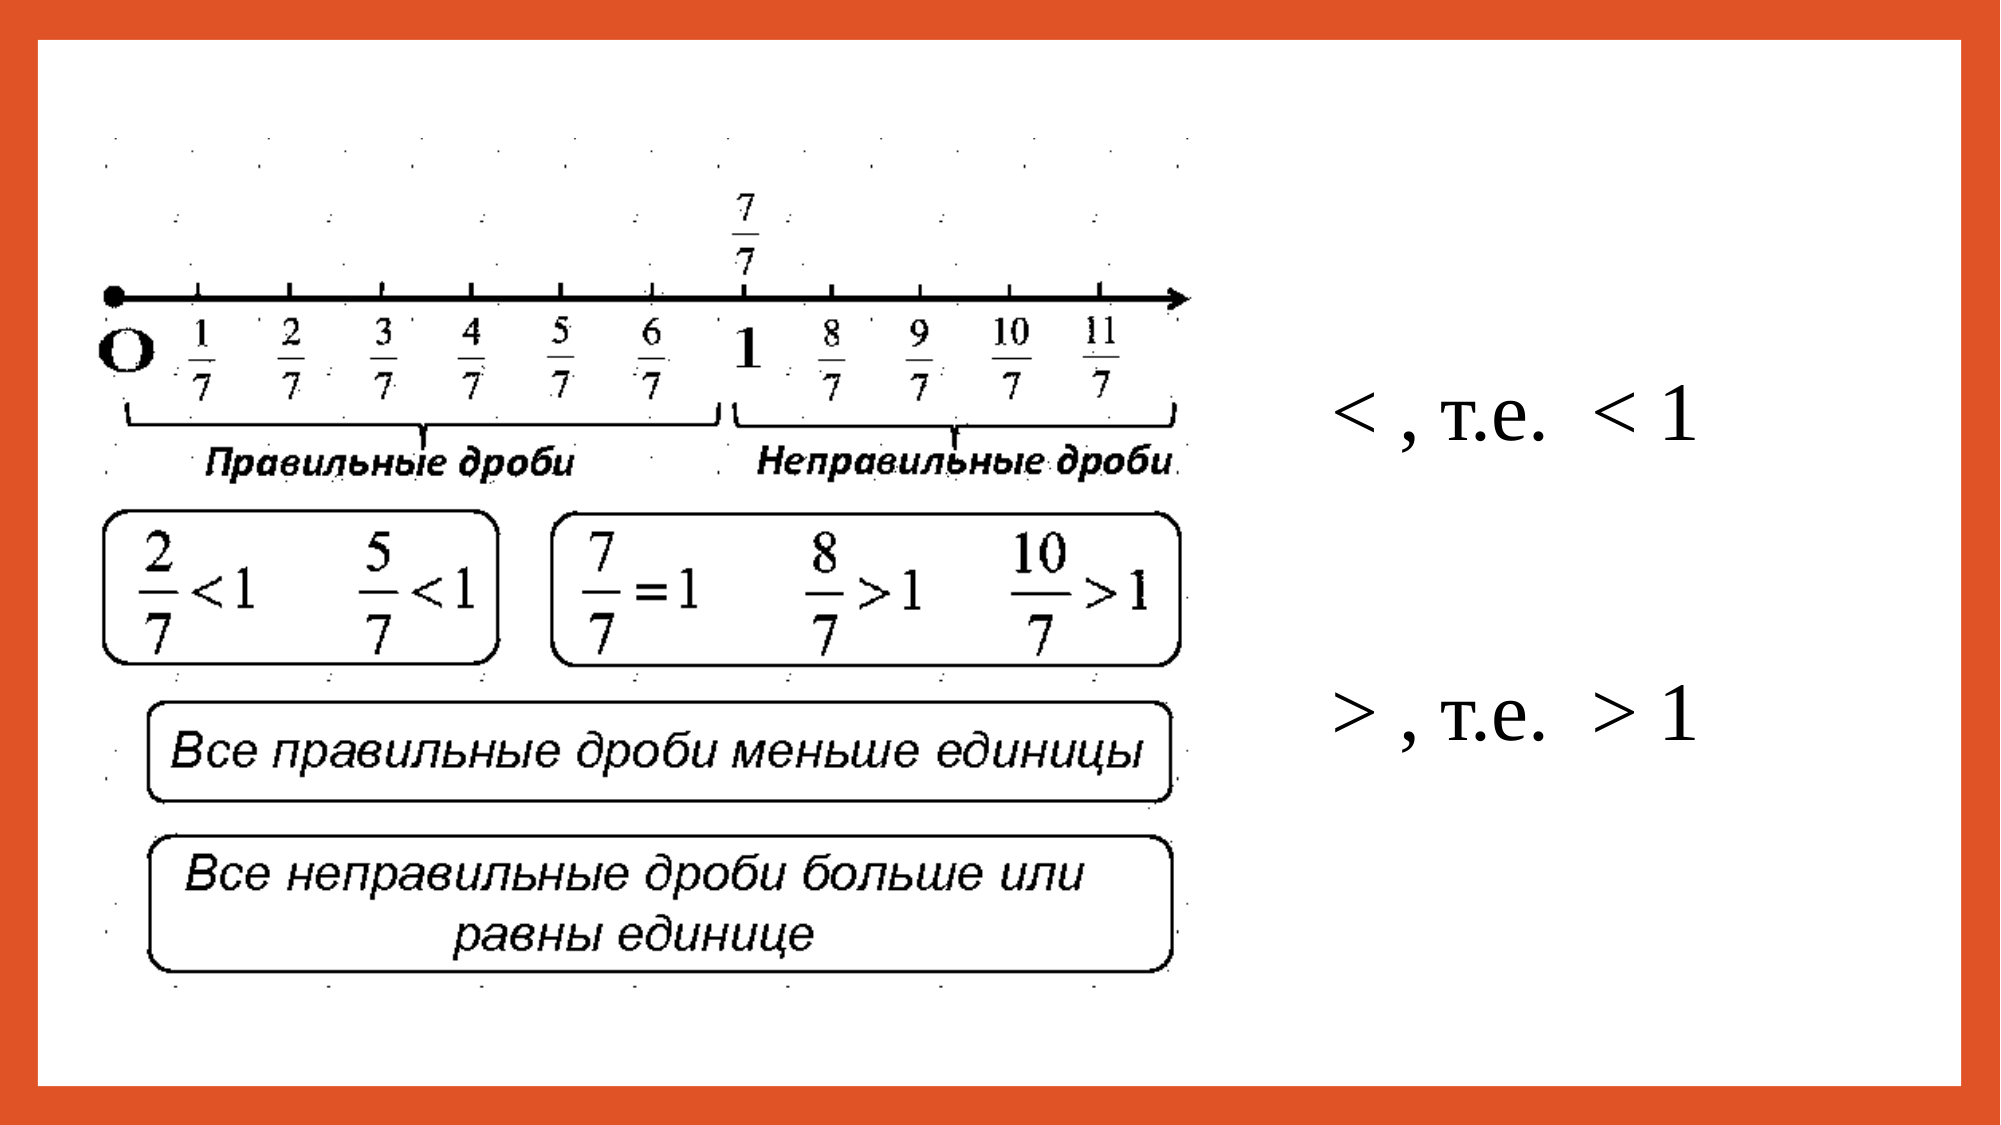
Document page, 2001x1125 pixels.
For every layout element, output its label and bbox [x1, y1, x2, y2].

list [77, 138, 1225, 999]
